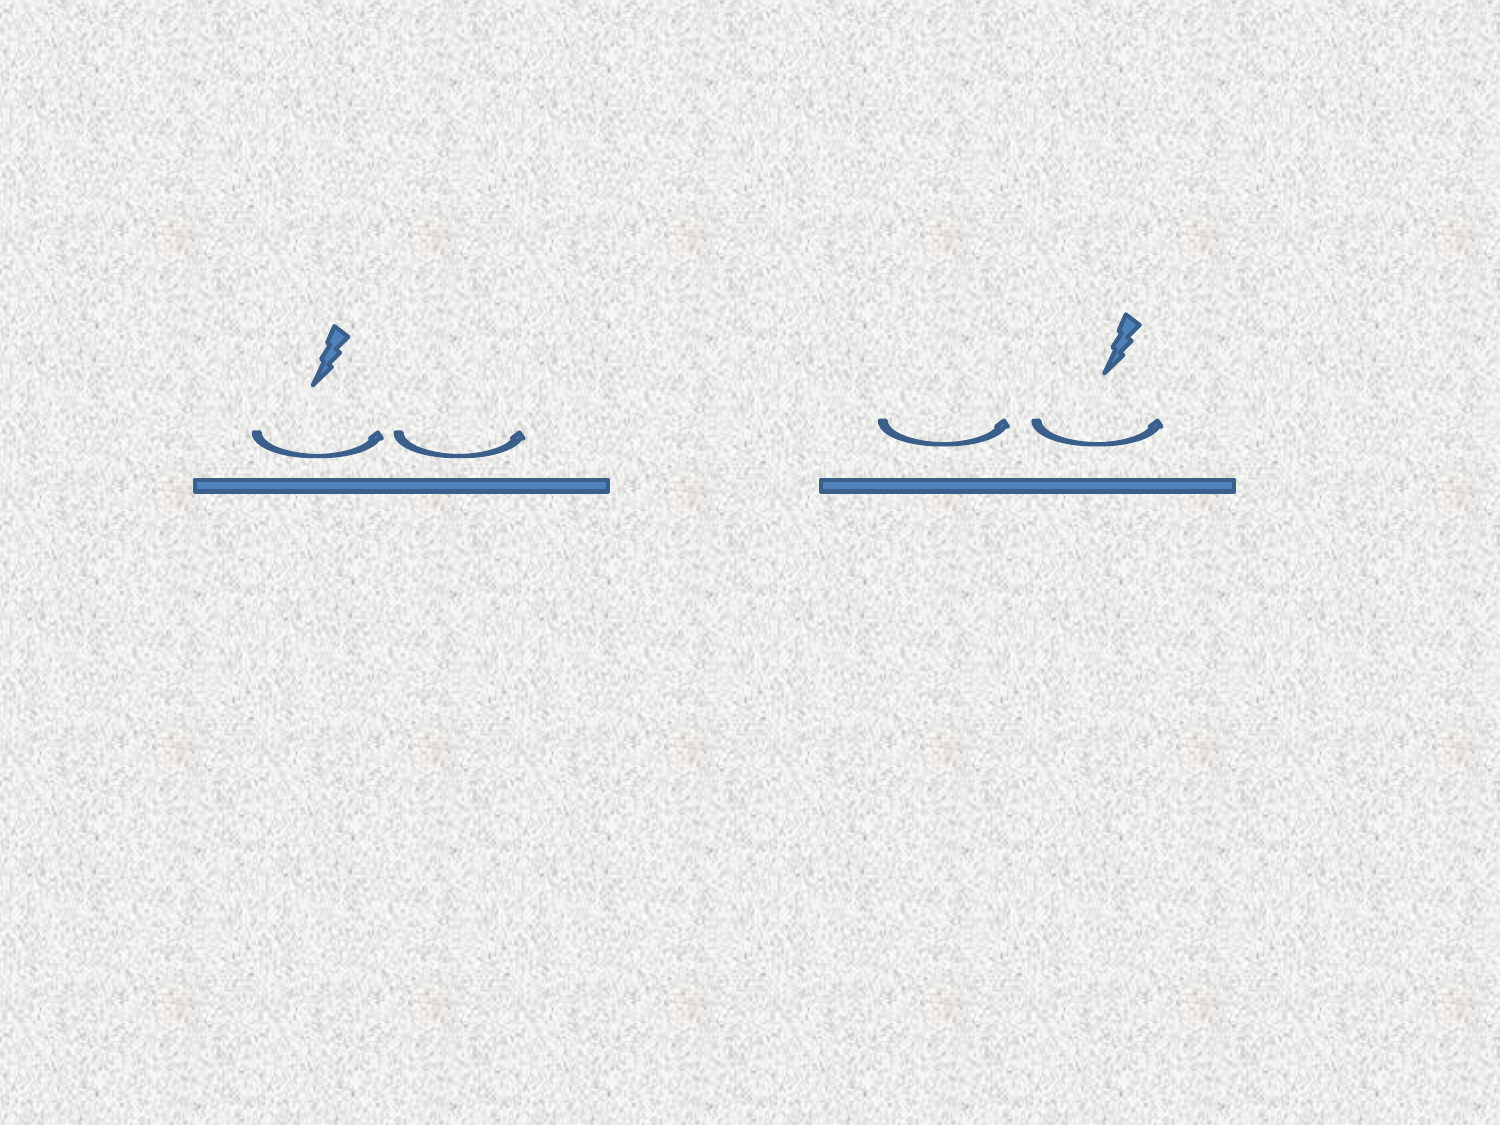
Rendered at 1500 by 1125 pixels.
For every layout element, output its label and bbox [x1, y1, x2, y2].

text_box [393, 430, 526, 459]
text_box [310, 324, 351, 387]
text_box [193, 478, 610, 494]
text_box [819, 478, 1236, 494]
text_box [1102, 312, 1142, 376]
text_box [251, 430, 384, 459]
text_box [1031, 418, 1164, 447]
text_box [877, 418, 1010, 447]
picture [0, 0, 1500, 1125]
